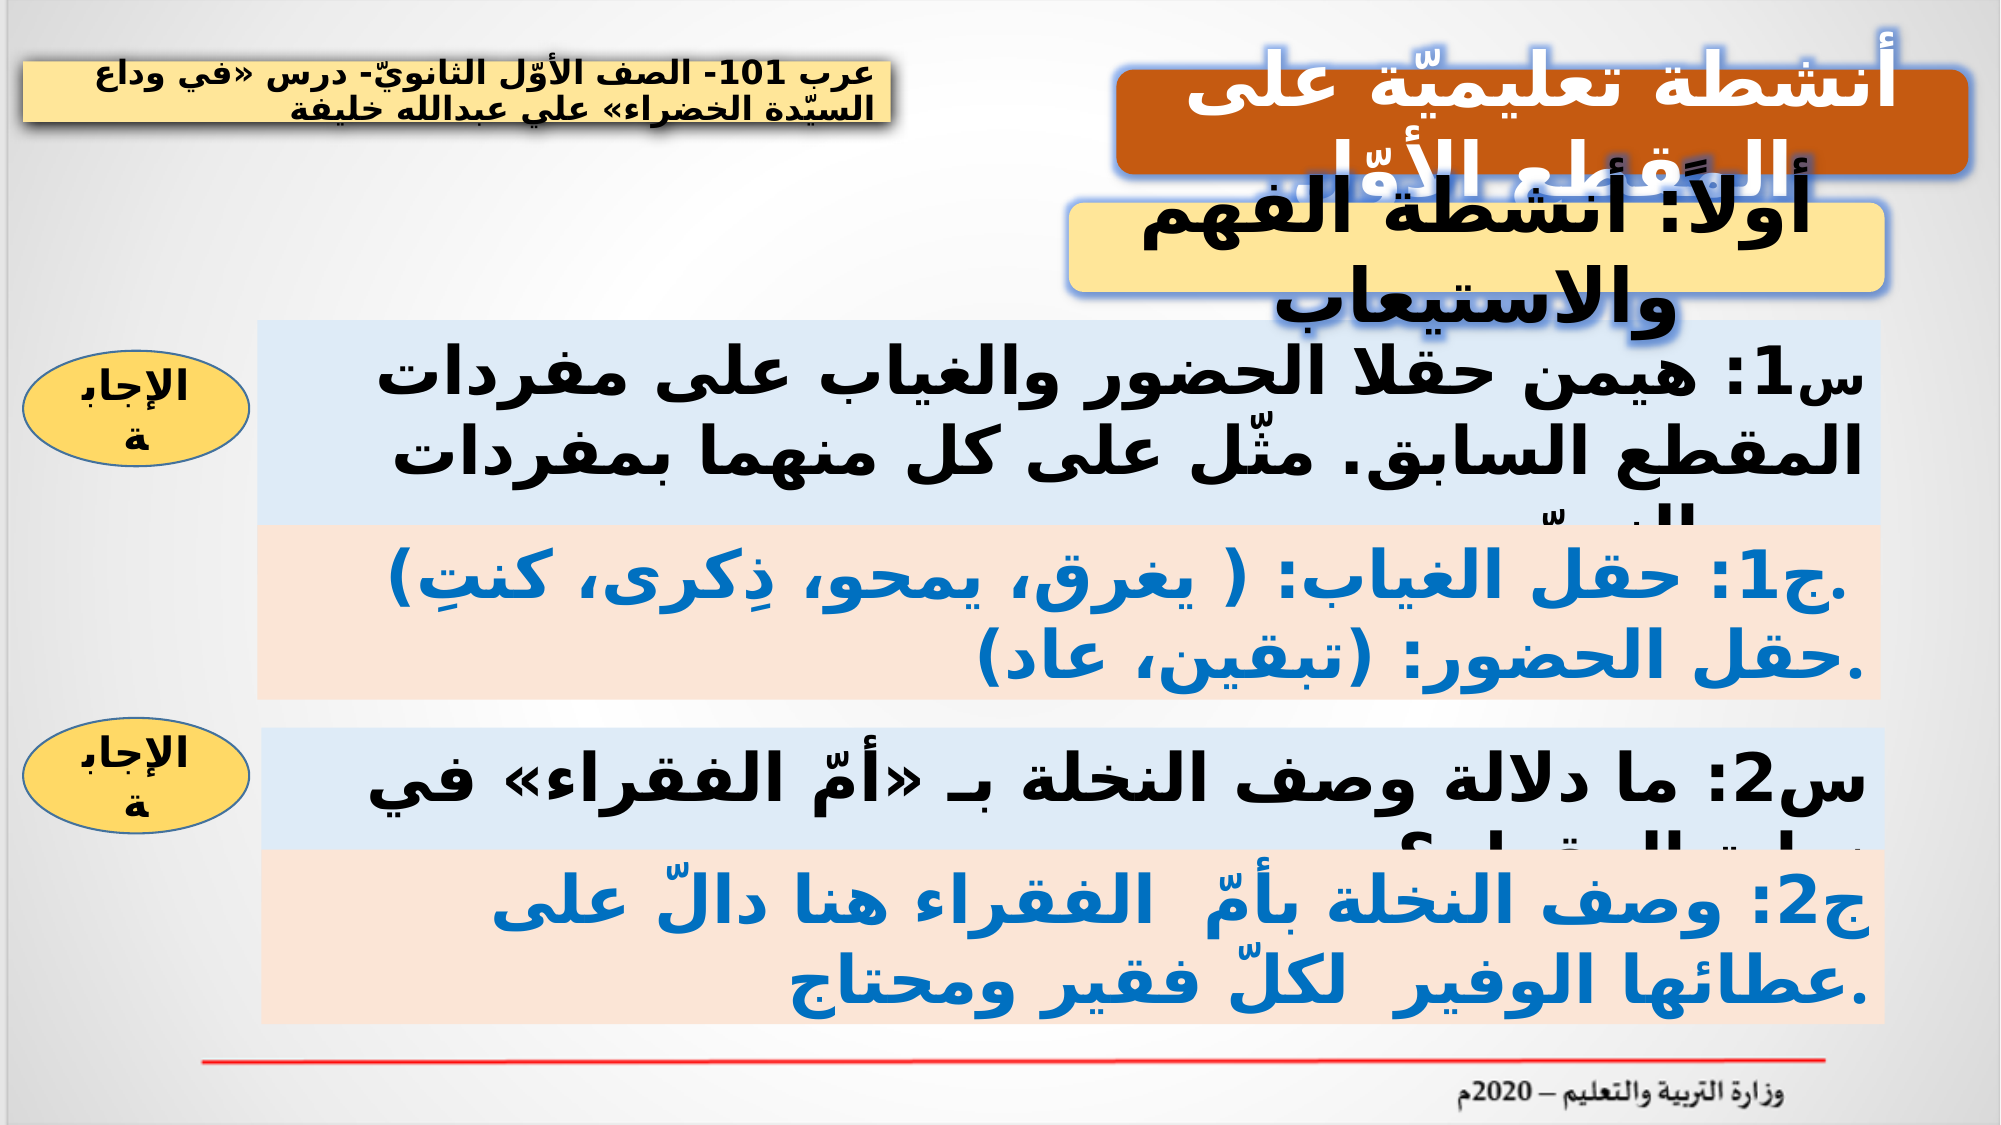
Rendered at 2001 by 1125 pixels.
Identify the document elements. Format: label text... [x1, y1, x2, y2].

text_box الإجابة [22, 716, 251, 835]
text_box س2: ما دلالة وصف النخلة بـ «أمّ الفقراء» في نهاية المقطع؟ [261, 727, 1885, 849]
picture [0, 0, 2001, 1125]
text_box ج2: وصف النخلة بأمّ الفقراء هنا دالّ على عطائها الوفير لكلّ فقير ومحتاج. [261, 849, 1885, 1025]
text_box س1: هيمن حقلا الحضور والغياب على مفردات المقطع السابق. مثّل على كل منهما بمفردات من النصّ. [257, 320, 1881, 525]
text_box عرب 101- الصف الأوّل الثانويّ- درس «في وداع السيّدة الخضراء» علي عبدالله خليفة [22, 60, 892, 123]
text_box أولاً: أنشطة الفهم والاستيعاب [1068, 202, 1886, 293]
text_box الإجابة [22, 349, 251, 468]
text_box ج1: حقل الغياب: ( يغرق، يمحو، ذِكرى، كنتِ). حقل الحضور: (تبقين، عاد). [257, 525, 1881, 700]
text_box أنشطة تعليميّة على المقطع الأوّل [1115, 68, 1969, 175]
